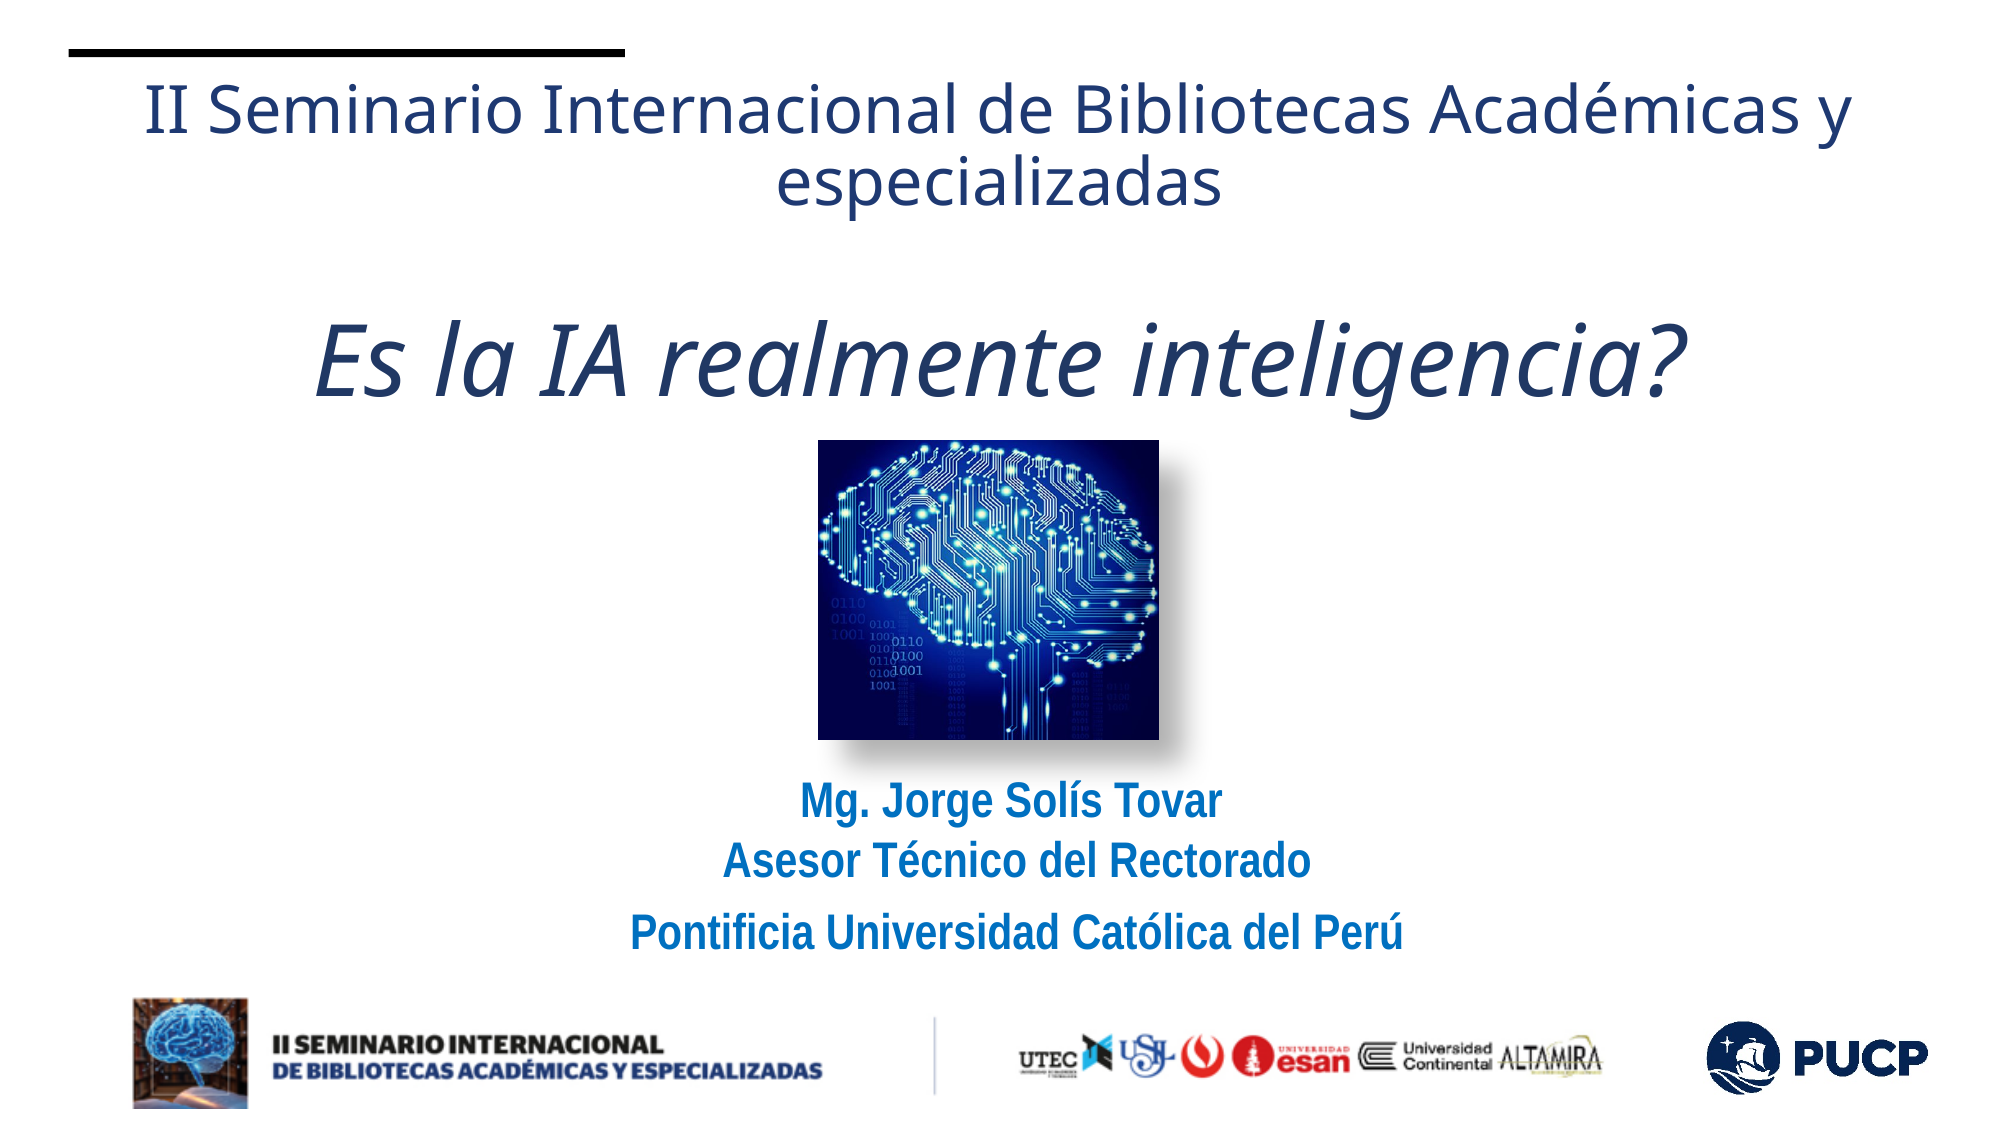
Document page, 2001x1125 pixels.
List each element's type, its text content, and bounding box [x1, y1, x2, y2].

picture [818, 440, 1159, 740]
title II Seminario Internacional de Bibliotecas Académicas y especializadas Es la IA realmente inteligencia? [71, 68, 1929, 255]
picture [1702, 1017, 1929, 1099]
text_box Mg. Jorge Solís Tovar Asesor Técnico del Rectorado Pontificia Universidad Católica del Perú [418, 767, 1617, 1026]
picture [68, 963, 1662, 1109]
